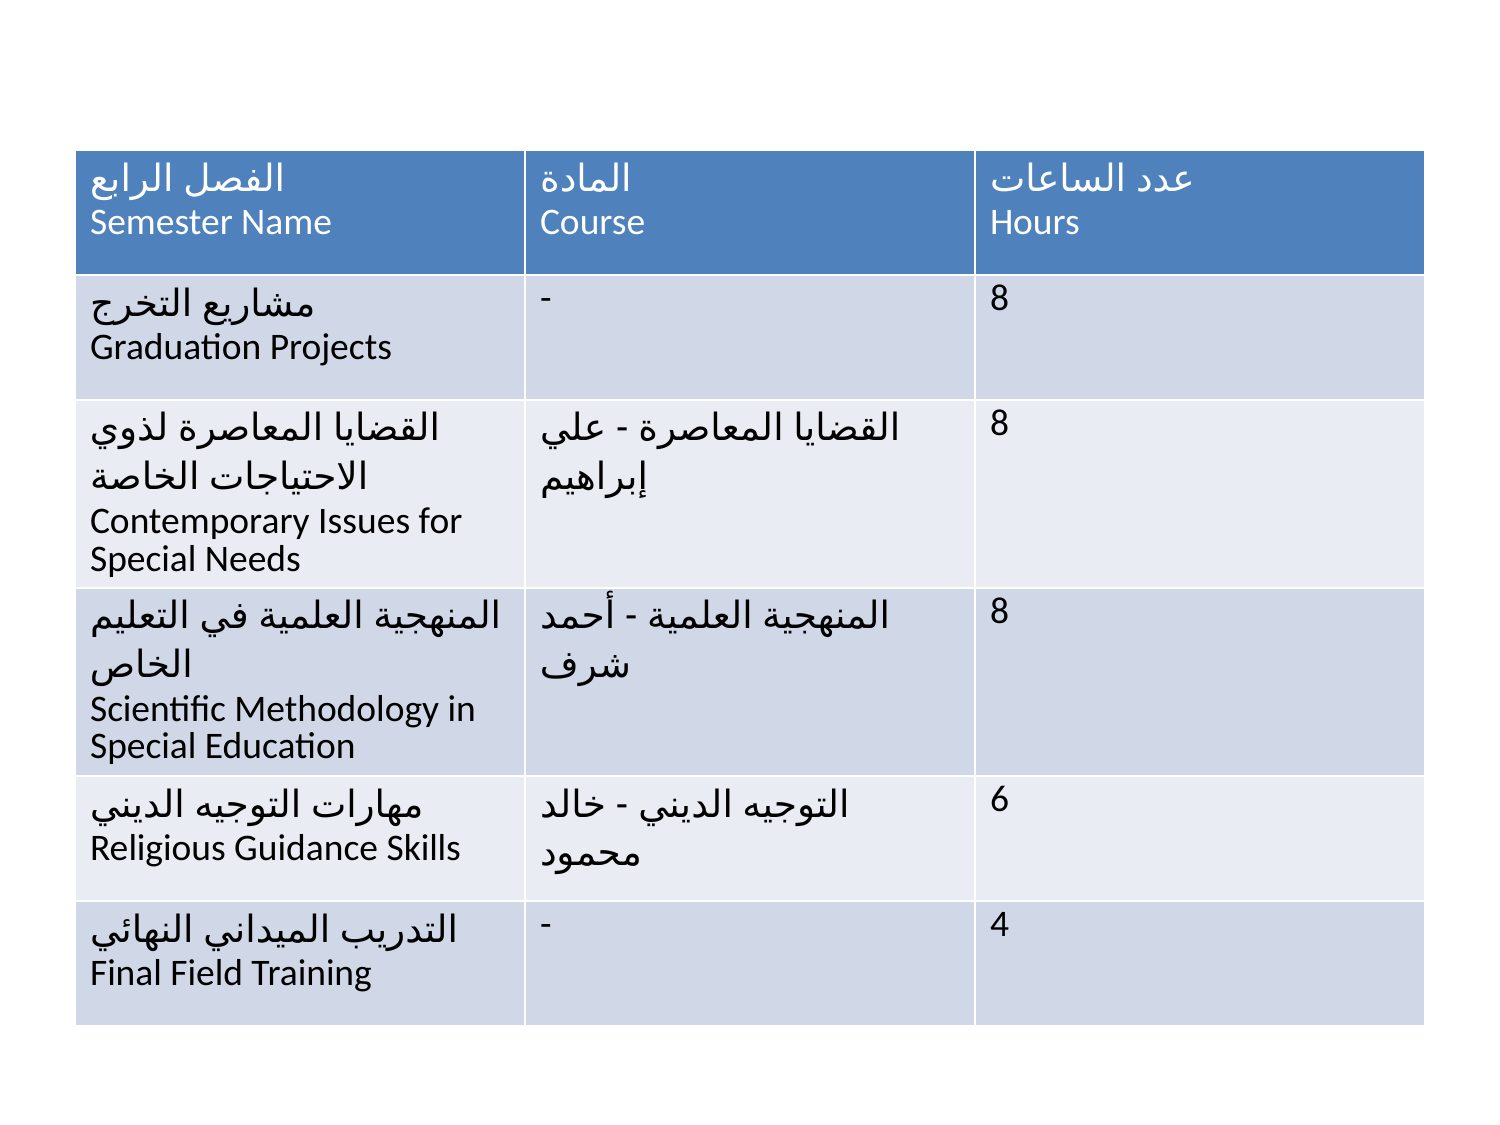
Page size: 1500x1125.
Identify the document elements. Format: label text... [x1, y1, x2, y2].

table_cell 4 [976, 902, 1424, 1025]
table_cell التدريب الميداني النهائي Final Field Training [76, 902, 524, 1025]
table_header المادة Course [526, 151, 974, 274]
table_cell التوجيه الديني - خالد محمود [526, 777, 974, 900]
table_cell مهارات التوجيه الديني Religious Guidance Skills [76, 777, 524, 900]
table_header الفصل الرابع Semester Name [76, 151, 524, 274]
table_cell 8 [976, 276, 1424, 399]
table_cell المنهجية العلمية - أحمد شرف [526, 589, 974, 775]
table_header عدد الساعات Hours [976, 151, 1424, 274]
table_cell القضايا المعاصرة - علي إبراهيم [526, 401, 974, 587]
table_cell 6 [976, 777, 1424, 900]
table_cell 8 [976, 589, 1424, 775]
table_cell - [526, 902, 974, 1025]
table_cell مشاريع التخرج Graduation Projects [76, 276, 524, 399]
table_cell المنهجية العلمية في التعليم الخاص Scientific Methodology in Special Education [76, 589, 524, 775]
table_cell - [526, 276, 974, 399]
table_cell القضايا المعاصرة لذوي الاحتياجات الخاصة Contemporary Issues for Special Needs [76, 401, 524, 587]
table_cell 8 [976, 401, 1424, 587]
